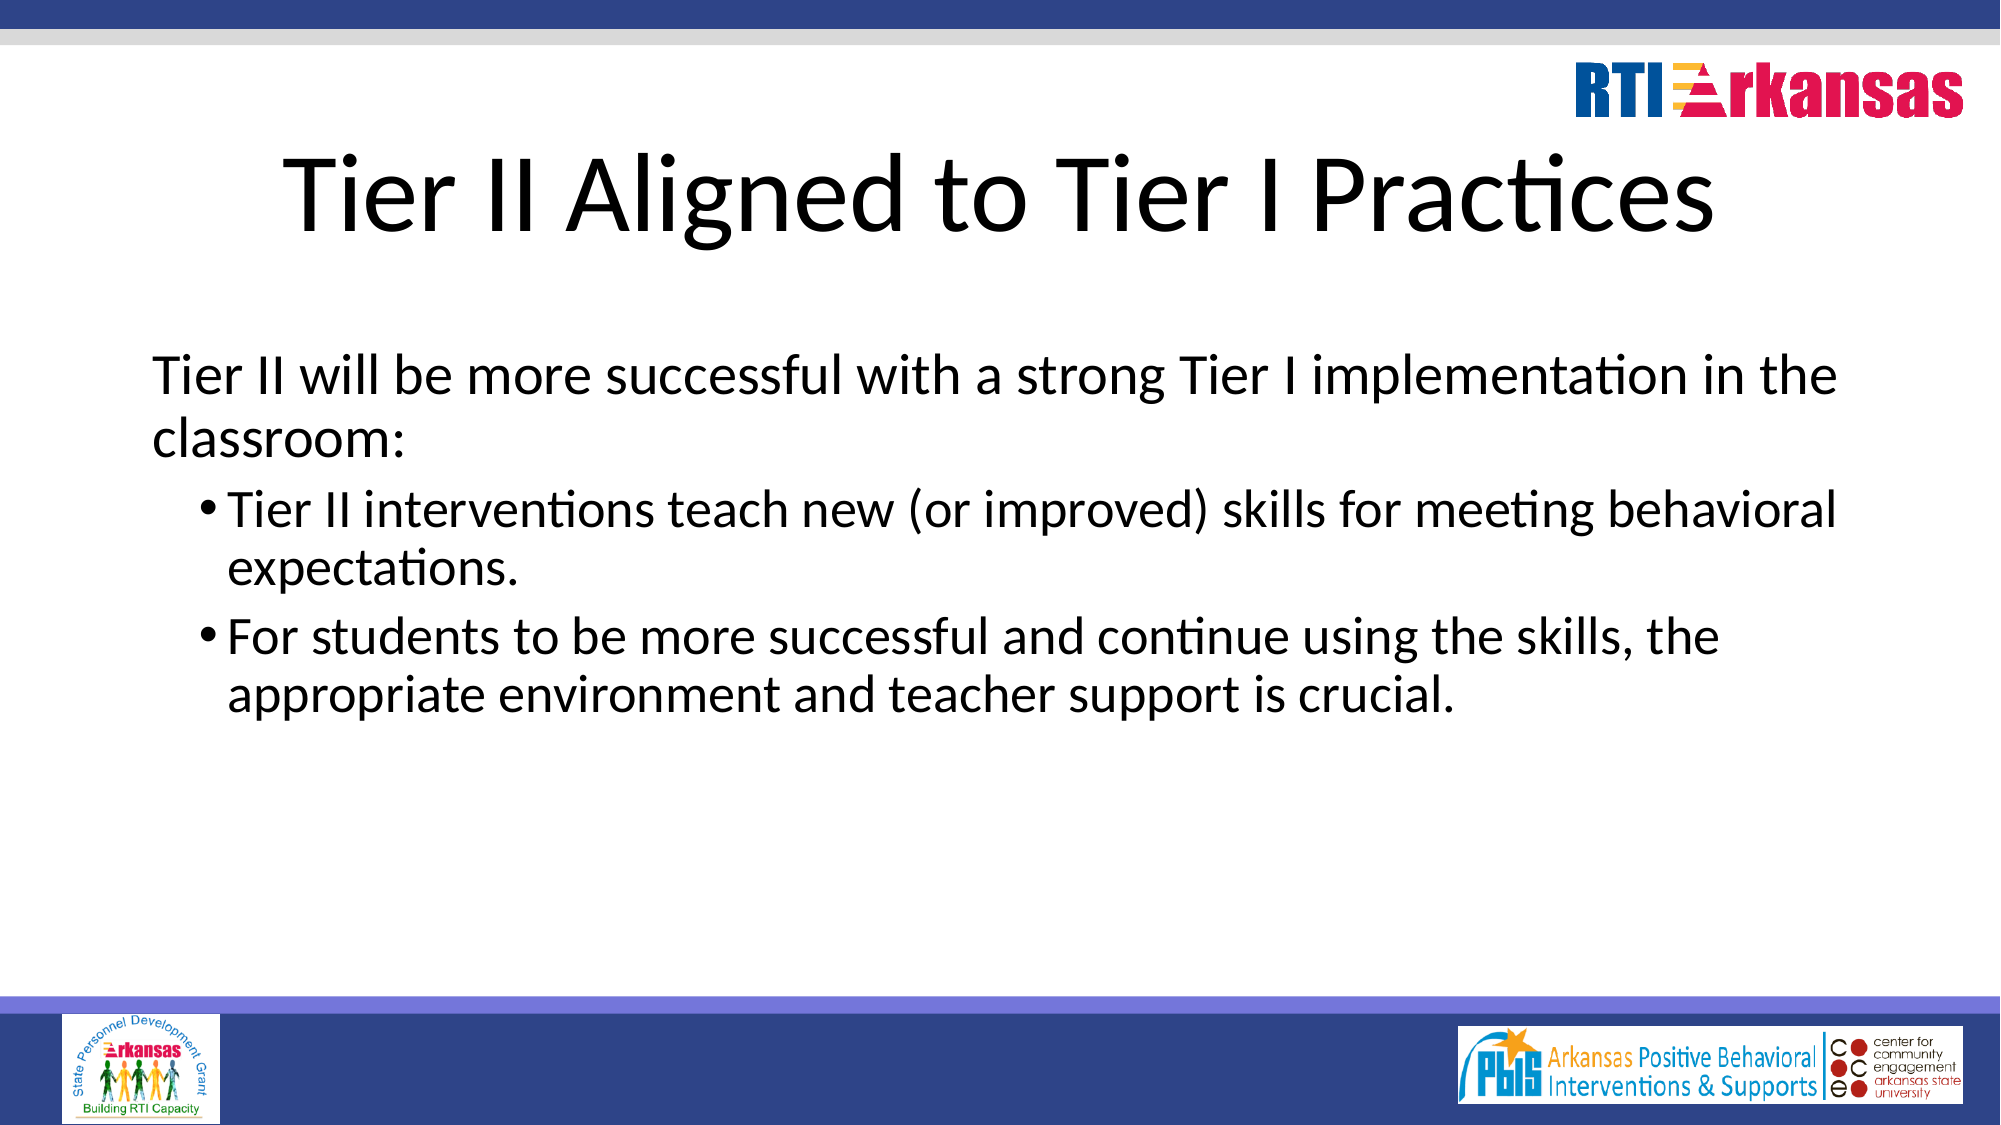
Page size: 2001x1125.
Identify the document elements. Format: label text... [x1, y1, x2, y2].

list Tier II will be more successful with a strong Tier I implementation in the classroom: Tier II interventions teach new (or improved) skills for meeting behavioral expectations. For students to be more successful and continue using the skills, the appropriate environment and teacher support is crucial. [137, 336, 1863, 969]
picture [62, 1013, 220, 1124]
picture [1458, 1025, 1964, 1104]
title Tier II Aligned to Tier I Practices [0, 104, 2000, 286]
picture [1573, 55, 1964, 104]
